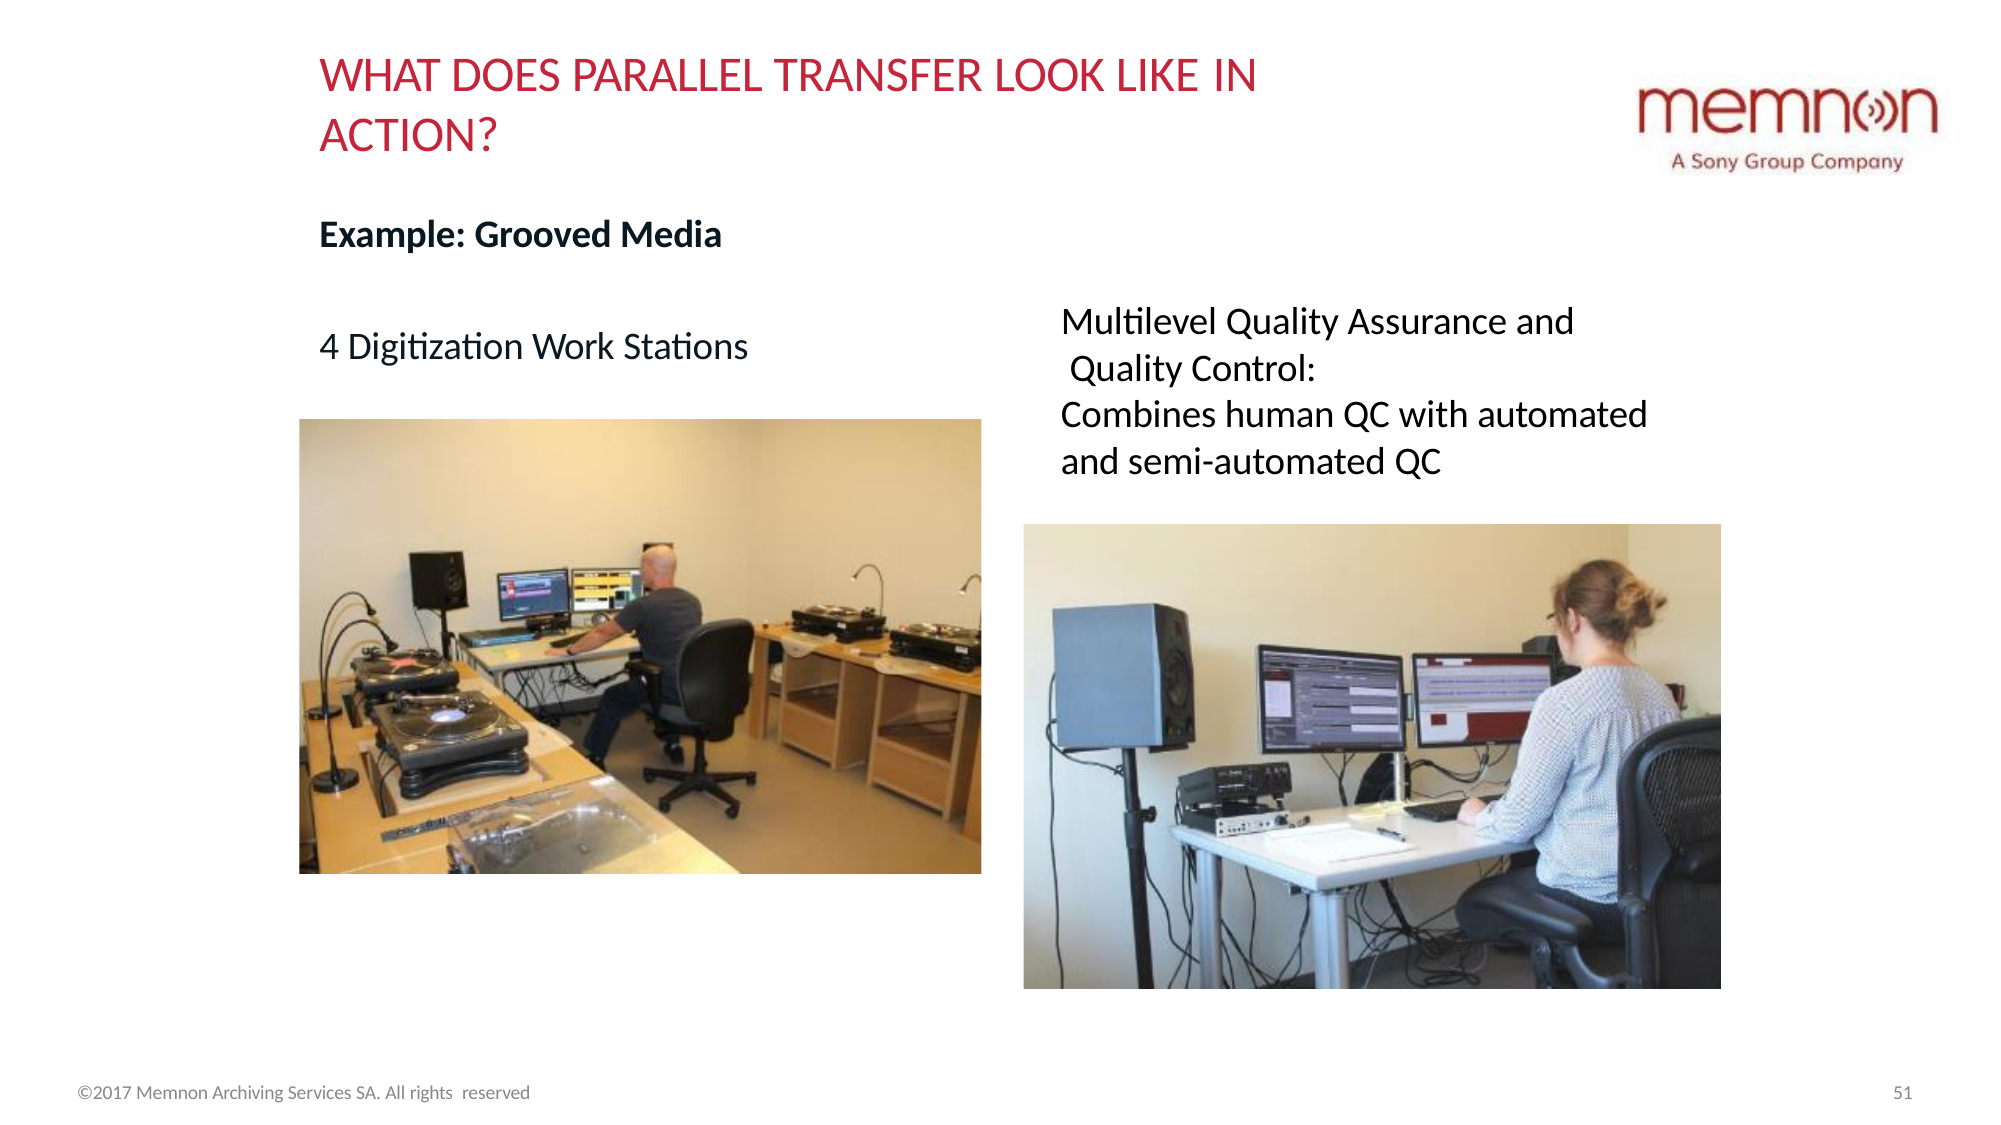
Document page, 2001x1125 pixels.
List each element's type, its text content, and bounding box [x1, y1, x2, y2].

picture [1610, 0, 1966, 251]
footer ©2017 Memnon Archiving Services SA. All rights reserved [73, 1082, 689, 1125]
title WHAT DOES PARALLEL TRANSFER LOOK LIKE IN ACTION? [316, 39, 1272, 230]
text_box Example: Grooved Media 4 Digitization Work Stations [316, 205, 759, 368]
text_box [299, 419, 982, 874]
text_box Multilevel Quality Assurance and Quality Control: Combines human QC with automated and semi-automated QC [1058, 293, 1658, 483]
text_box [1023, 524, 1721, 989]
slide_number 51 [1887, 1082, 1929, 1125]
